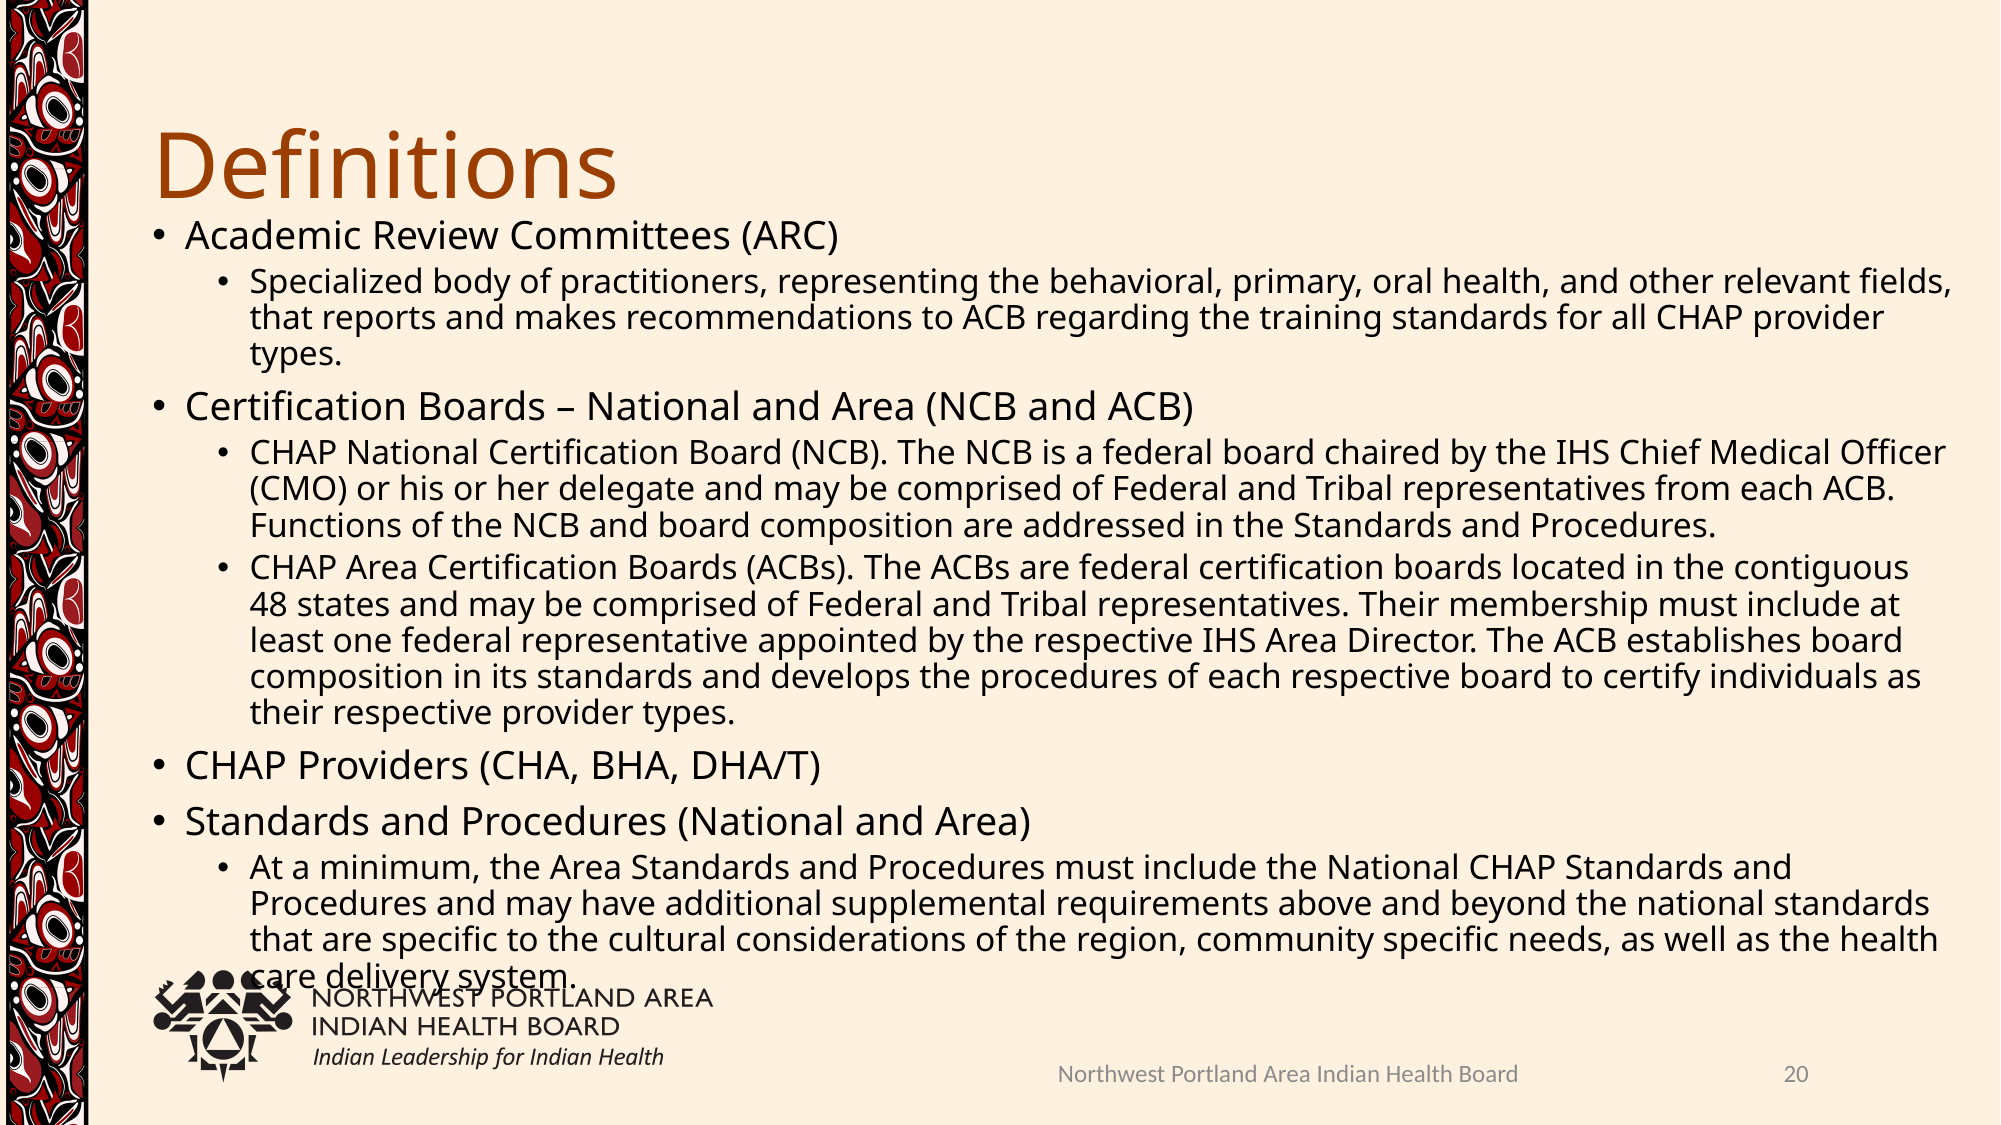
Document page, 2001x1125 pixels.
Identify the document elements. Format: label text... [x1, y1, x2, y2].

title Definitions [137, 59, 1863, 278]
picture [0, 0, 2001, 1125]
slide_number 20 [1373, 1042, 1824, 1103]
footer Northwest Portland Area Indian Health Board [951, 1042, 1373, 1103]
list Academic Review Committees (ARC) Specialized body of practitioners, representing the behavioral, primary, oral health, and other relevant fields, that reports and makes recommendations to ACB regarding the training standards for all CHAP provider types. Certification Boards – National and Area (NCB and ACB) CHAP National Certification Board (NCB). The NCB is a federal board chaired by the IHS Chief Medical Officer (CMO) or his or her delegate and may be comprised of Federal and Tribal representatives from each ACB. Functions of the NCB and board composition are addressed in the Standards and Procedures. CHAP Area Certification Boards (ACBs). The ACBs are federal certification boards located in the contiguous 48 states and may be comprised of Federal and Tribal representatives. Their membership must include at least one federal representative appointed by the respective IHS Area Director. The ACB establishes board composition in its standards and develops the procedures of each respective board to certify individuals as their respective provider types. CHAP Providers (CHA, BHA, DHA/T) Standards and Procedures (National and Area) At a minimum, the Area Standards and Procedures must include the National CHAP Standards and Procedures and may have additional supplemental requirements above and beyond the national standards that are specific to the cultural considerations of the region, community specific needs, as well as the health care delivery system. [137, 208, 1970, 1015]
